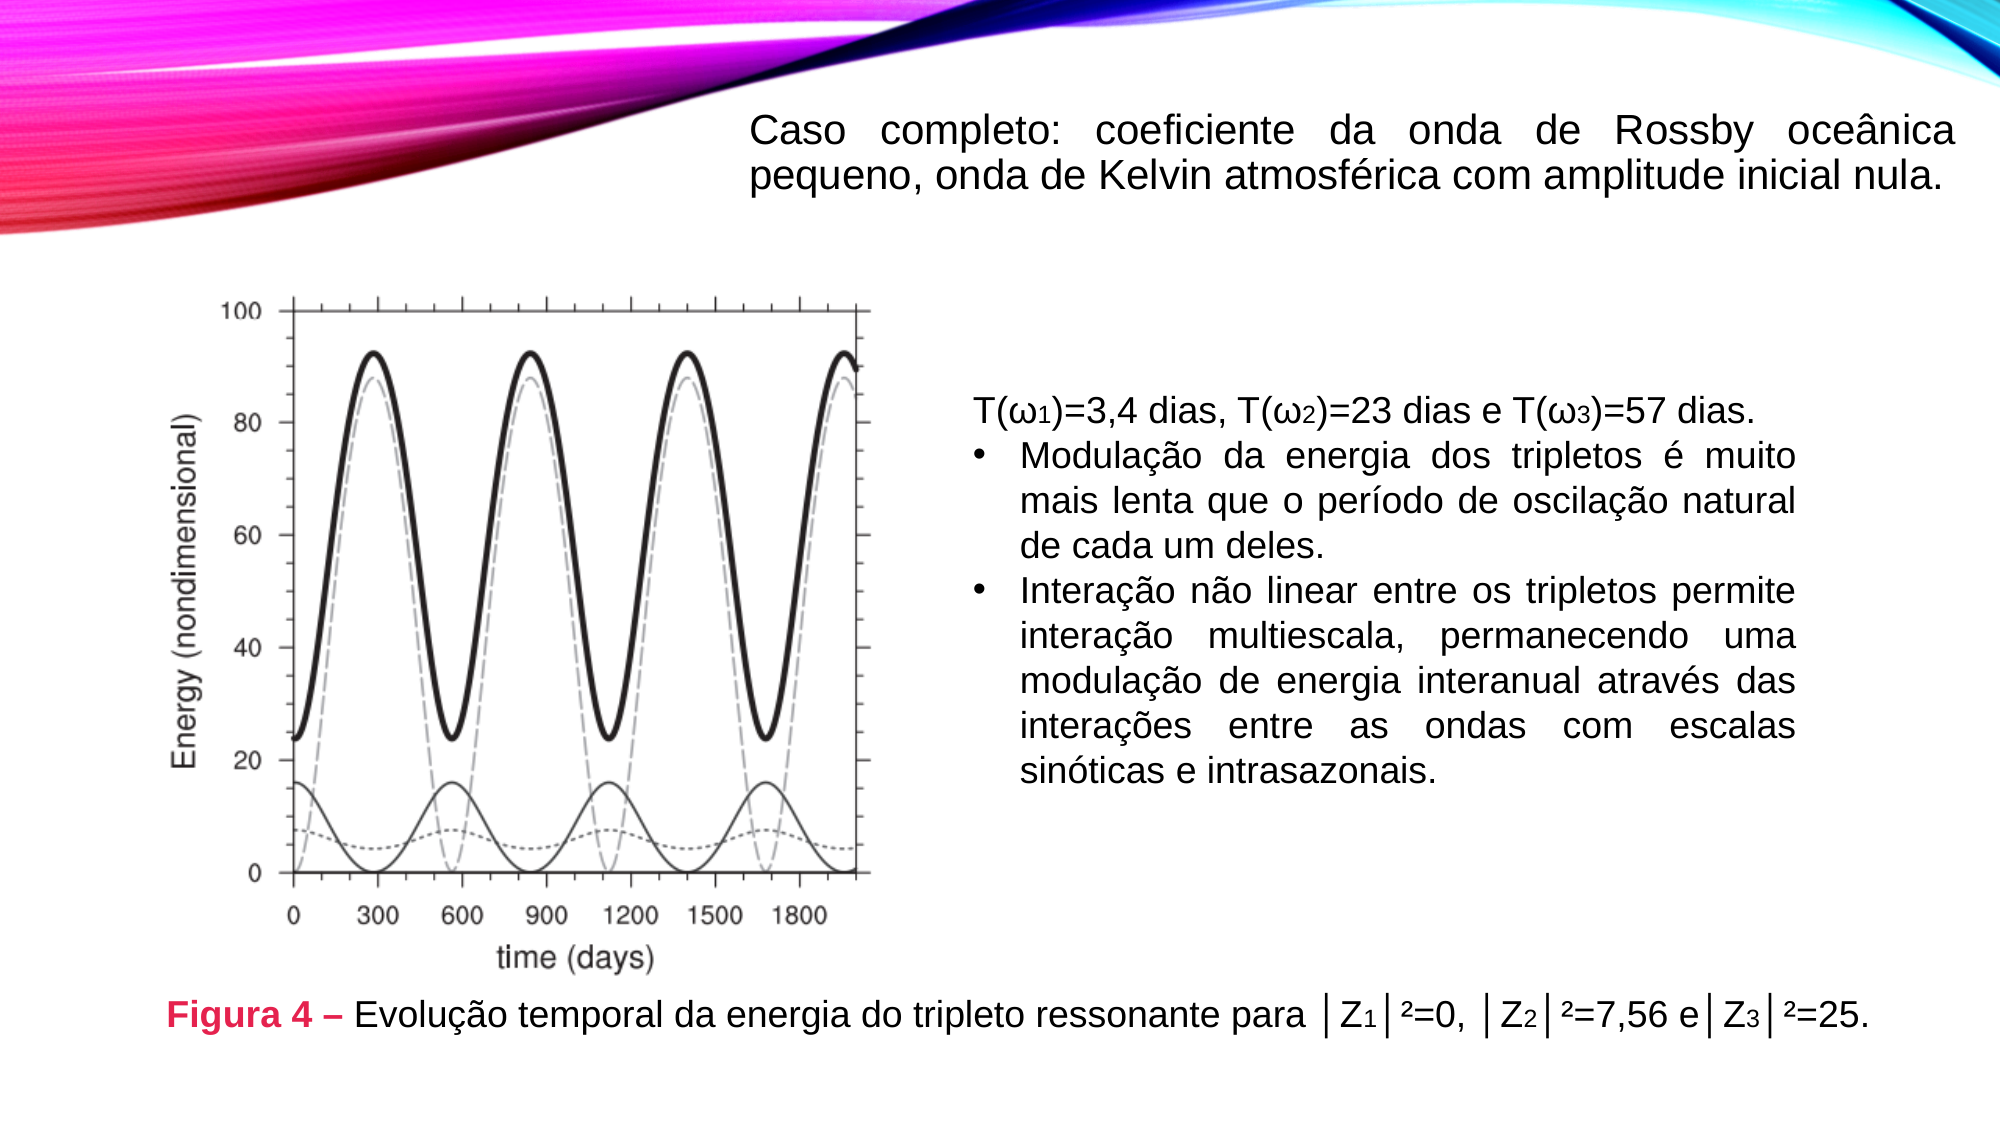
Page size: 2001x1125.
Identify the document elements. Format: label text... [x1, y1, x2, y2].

picture [1910, 0, 2000, 45]
picture [149, 286, 885, 984]
text_box T(ω1)=3,4 dias, T(ω2)=23 dias e T(ω3)=57 dias. Modulação da energia dos tripletos é muito mais lenta que o período de oscilação natural de cada um deles. Interação não linear entre os tripletos permite interação multiescala, permanecendo uma modulação de energia interanual através das interações entre as ondas com escalas sinóticas e intrasazonais. [958, 378, 1812, 799]
picture [1890, 0, 2000, 75]
text_box Figura 4 – Evolução temporal da energia do tripleto ressonante para │Z1│²=0, │Z2│²=7,56 e│Z3│²=25. [66, 982, 1971, 1043]
list Caso completo: coeficiente da onda de Rossby oceânica pequeno, onda de Kelvin atmosférica com amplitude inicial nula. [734, 100, 1971, 213]
picture [0, 0, 2000, 237]
